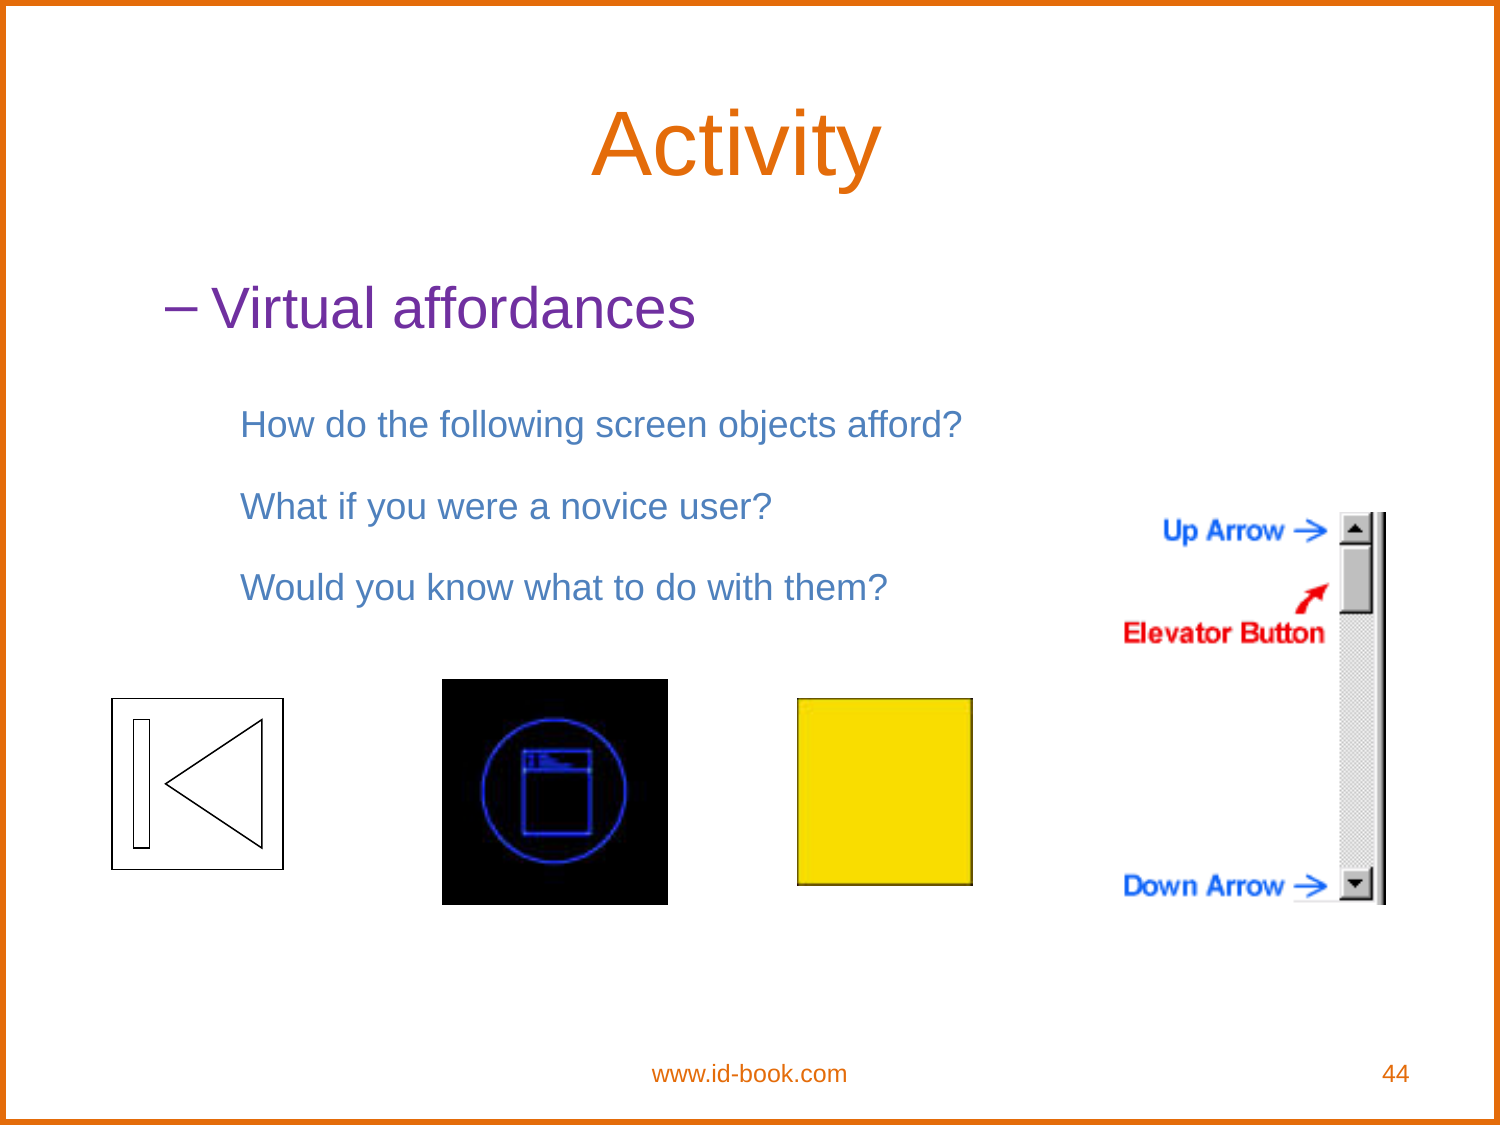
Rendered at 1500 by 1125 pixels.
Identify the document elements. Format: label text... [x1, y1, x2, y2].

title Activity [75, 45, 1425, 233]
slide_number 44 [1074, 1042, 1425, 1103]
picture [1073, 512, 1386, 905]
picture [796, 698, 973, 887]
text_box [112, 698, 284, 870]
footer www.id-book.com [512, 1042, 988, 1103]
picture [442, 679, 669, 905]
list Virtual affordances How do the following screen objects afford? What if you were a novice user? Would you know what to do with them? [75, 262, 1425, 1005]
